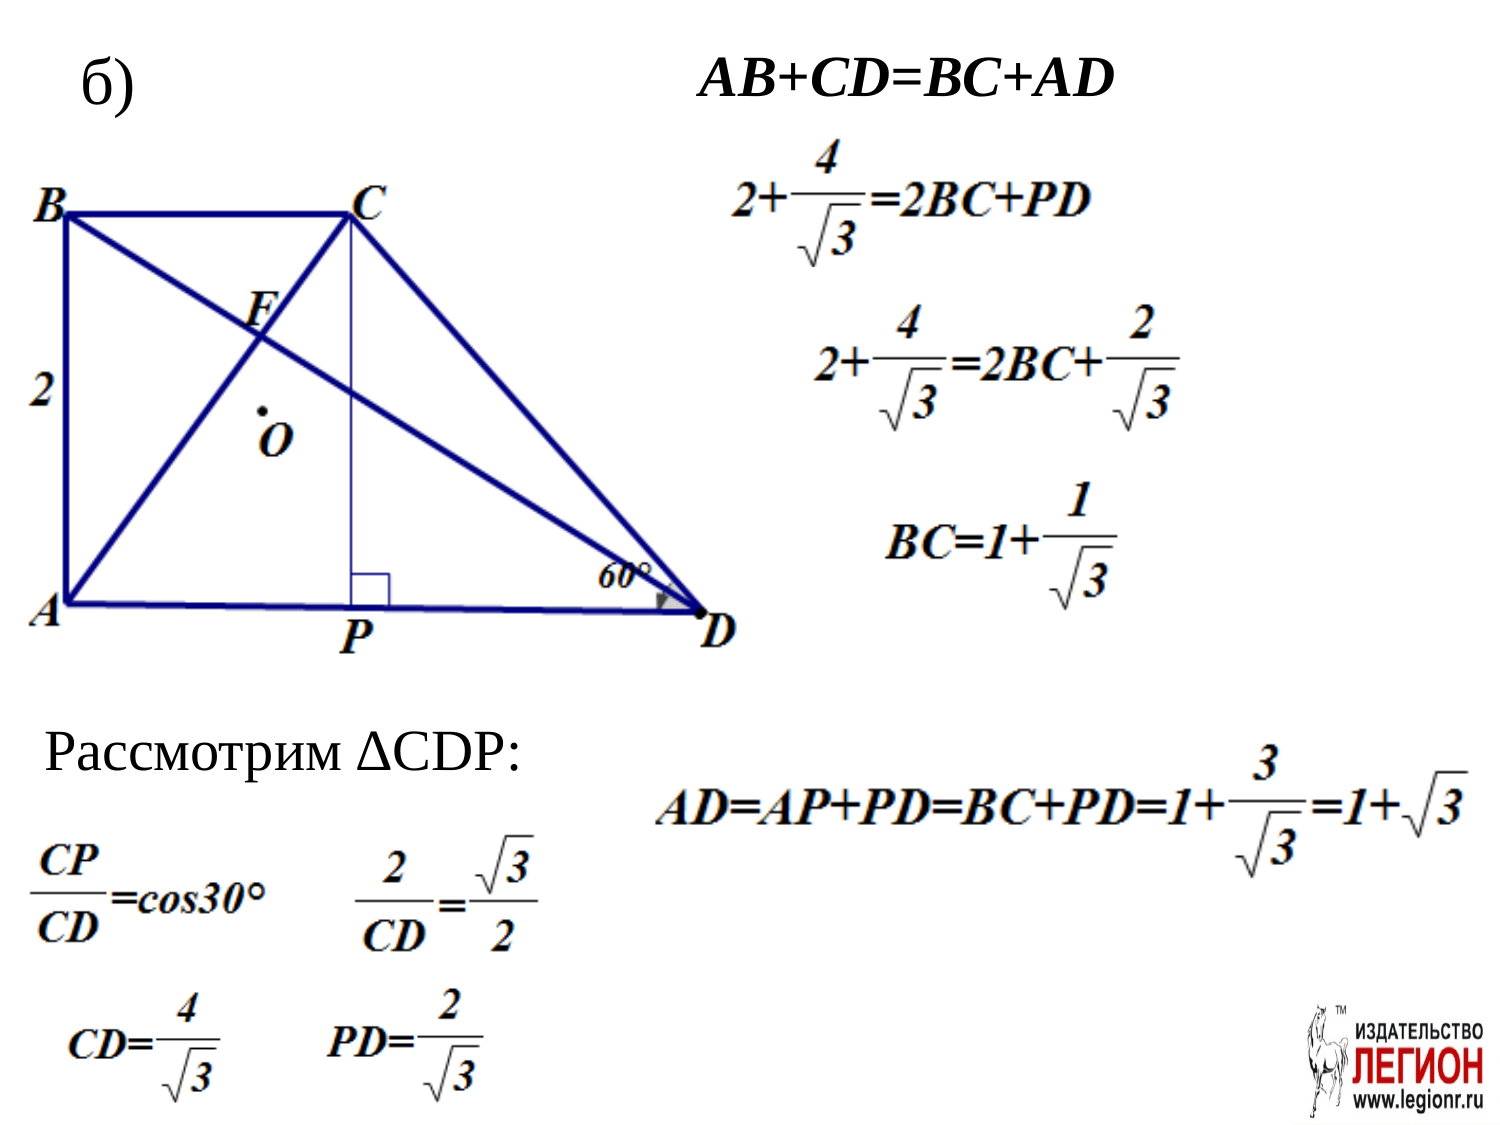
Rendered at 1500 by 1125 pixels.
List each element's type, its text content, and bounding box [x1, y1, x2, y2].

picture [0, 810, 296, 1125]
text_box б) [65, 30, 152, 126]
picture [300, 810, 570, 1125]
picture [1293, 981, 1500, 1125]
text_box Рассмотрим ∆CDP: [29, 704, 550, 789]
picture [625, 705, 1500, 906]
text_box AB+CD=BC+AD [684, 30, 1131, 116]
picture [0, 101, 1214, 692]
